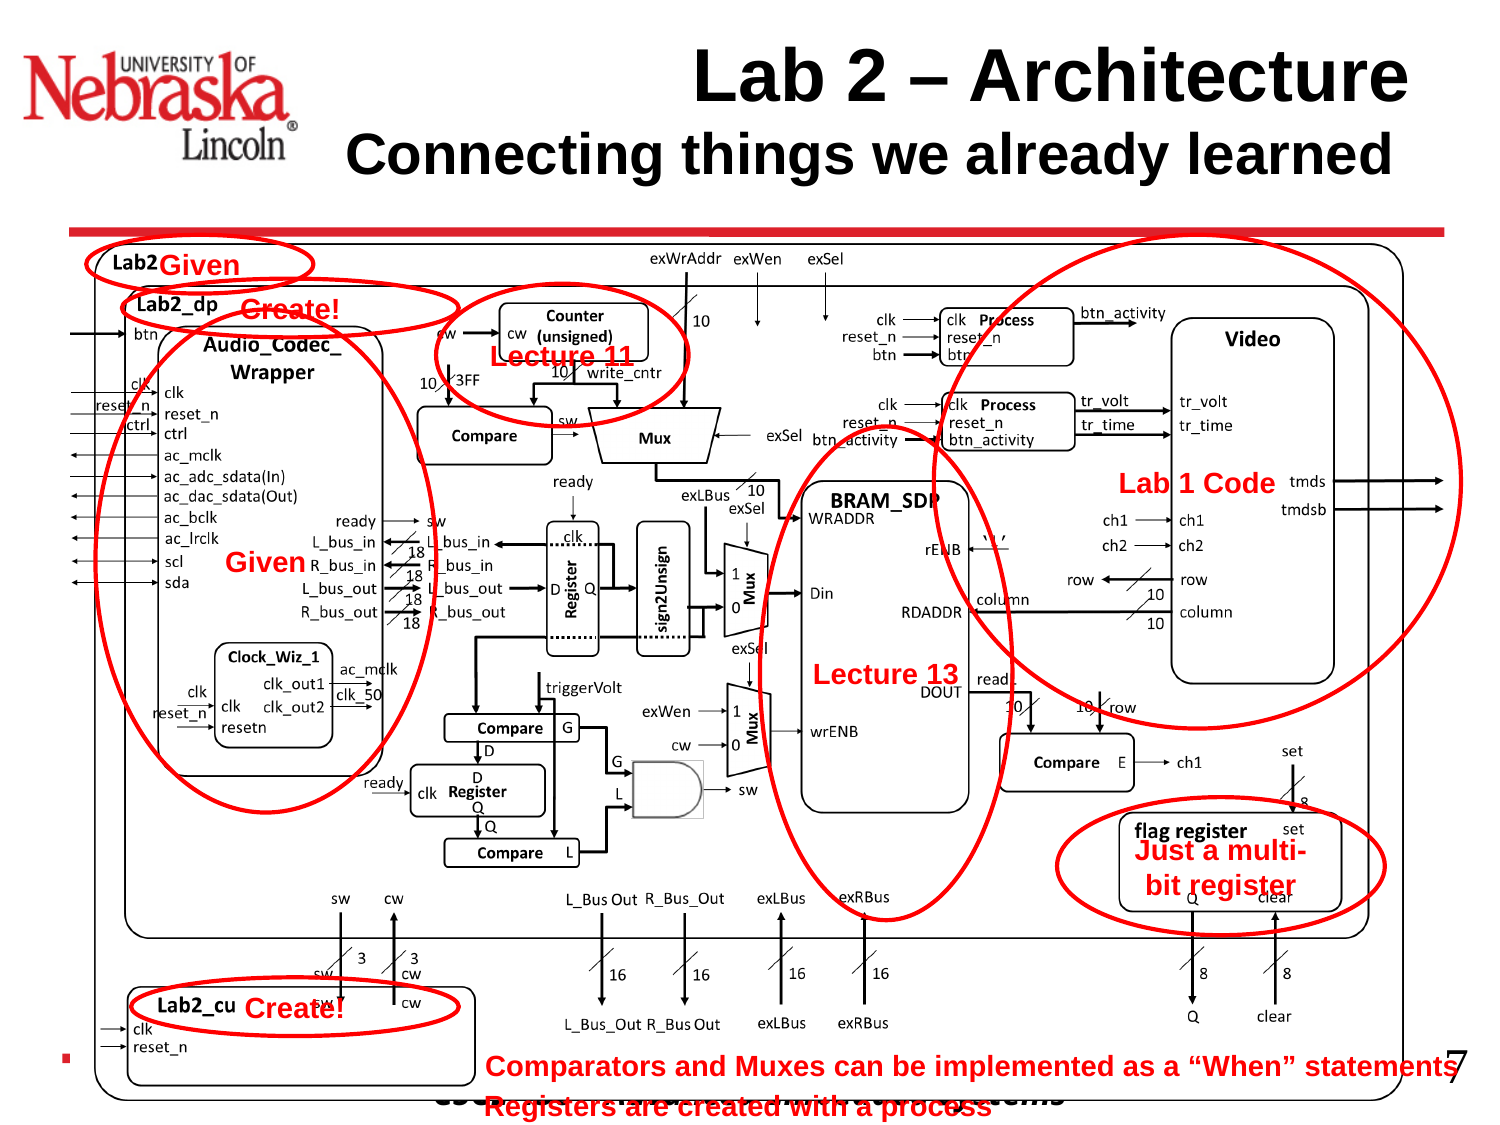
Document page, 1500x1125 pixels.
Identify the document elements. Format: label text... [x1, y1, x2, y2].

picture [69, 240, 1452, 1102]
text_box Lab 1 Code [1456, 433, 1461, 530]
text_box Given [141, 234, 259, 239]
picture [1, 32, 313, 181]
text_box Lab 1 Code [1148, 234, 1246, 239]
text_box Registers are created with a process [469, 1109, 1017, 1125]
title Lab 2 – Architecture Connecting things we already learned [313, 12, 1427, 201]
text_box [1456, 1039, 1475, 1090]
slide_number 7 [1454, 1025, 1484, 1105]
